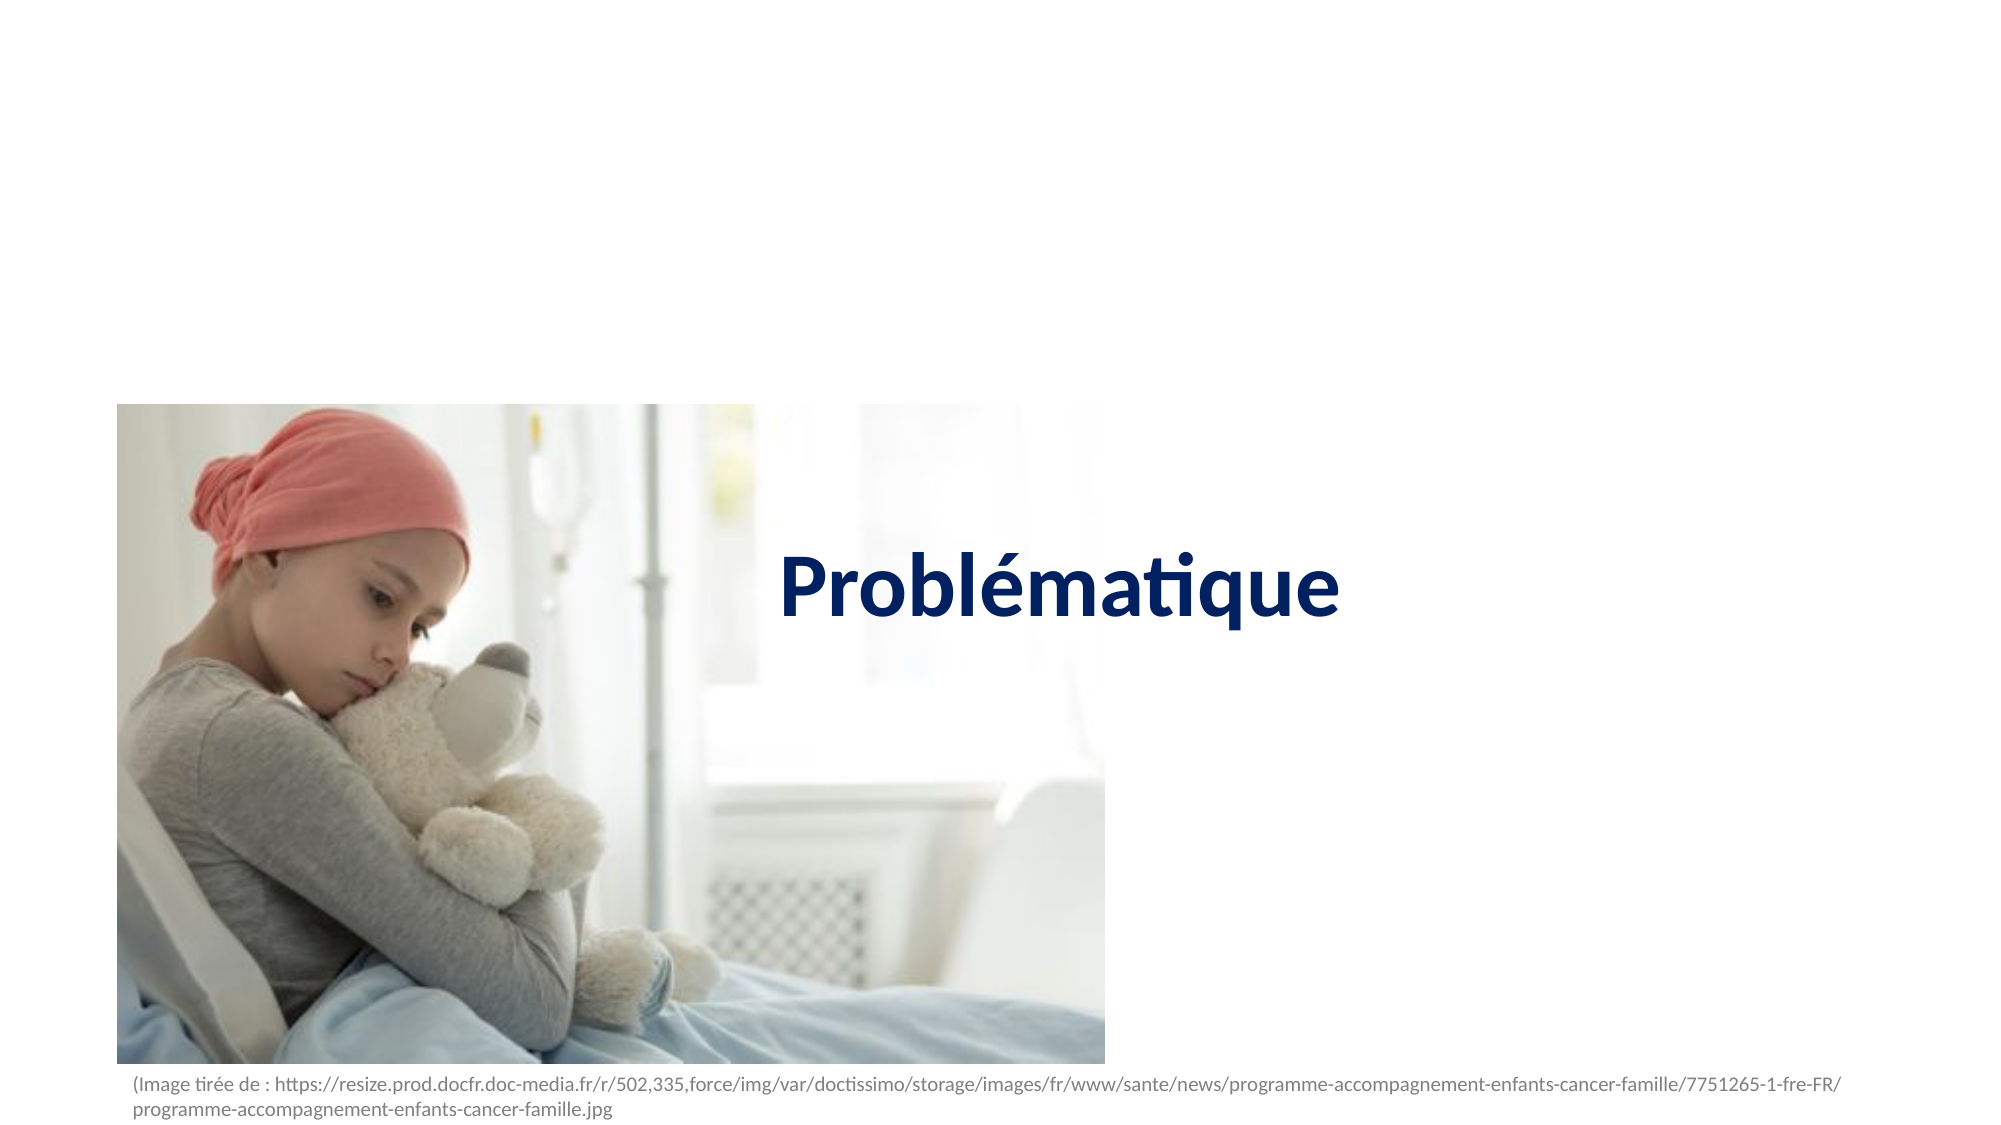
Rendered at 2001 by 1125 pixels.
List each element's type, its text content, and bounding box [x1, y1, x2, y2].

picture [117, 404, 1105, 1064]
title Problématique [1105, 530, 1958, 754]
text_box (Image tirée de : https://resize.prod.docfr.doc-media.fr/r/502,335,force/img/var/doctissimo/storage/images/fr/www/sante/news/programme-accompagnement-enfants-cancer-famille/7751265-1-fre-FR/programme-accompagnement-enfants-cancer-famille.jpg [117, 1063, 1958, 1125]
